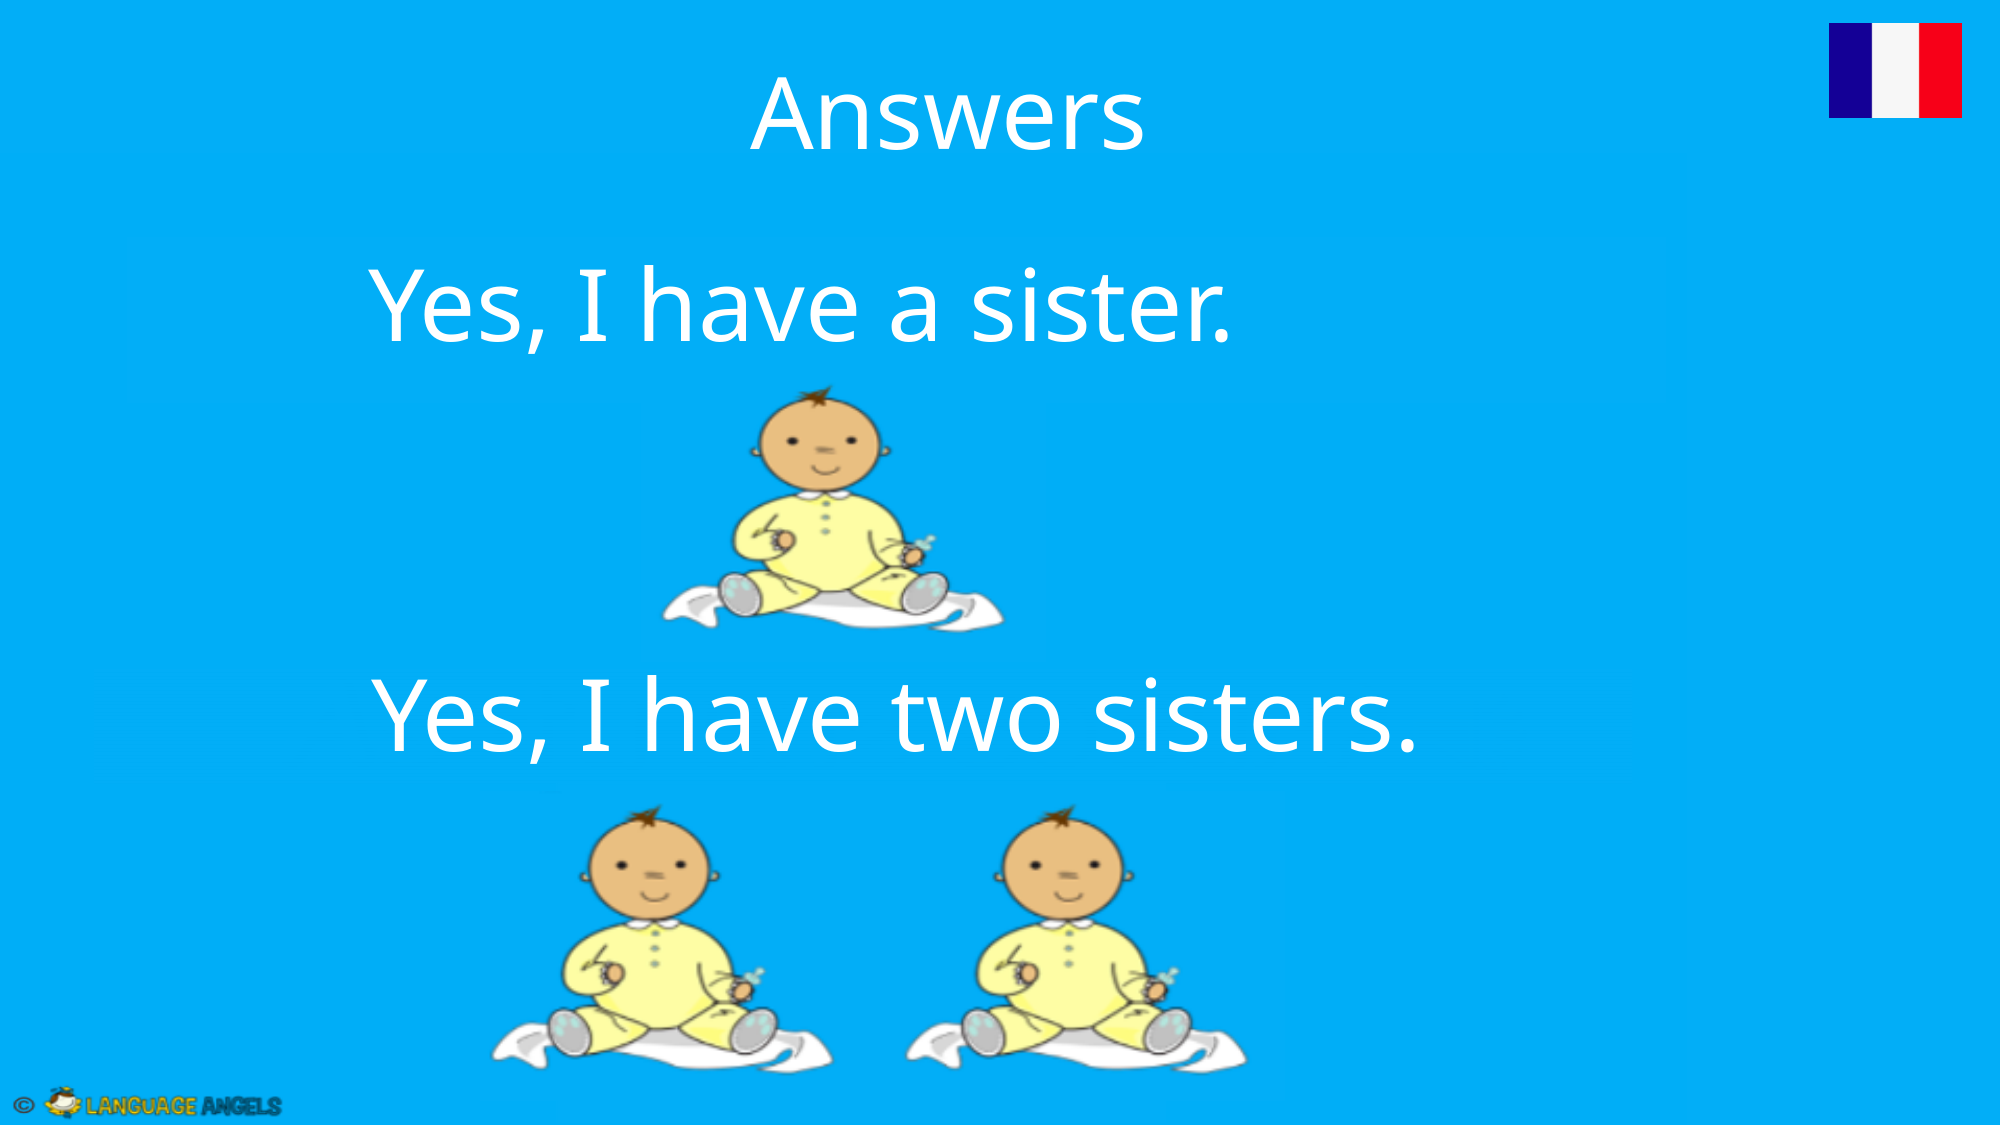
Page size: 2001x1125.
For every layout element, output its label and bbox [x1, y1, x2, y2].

picture [45, 1087, 81, 1115]
picture [1352, 697, 1389, 751]
picture [648, 676, 692, 750]
picture [1192, 287, 1222, 340]
picture [892, 287, 934, 341]
picture [1010, 697, 1058, 751]
picture [1830, 24, 1961, 117]
picture [1007, 95, 1052, 149]
picture [645, 266, 689, 340]
picture [662, 387, 1005, 632]
picture [87, 1097, 154, 1115]
picture [758, 698, 806, 750]
picture [925, 96, 999, 148]
picture [1146, 678, 1155, 688]
picture [491, 806, 834, 1073]
picture [813, 697, 858, 751]
picture [581, 270, 605, 340]
picture [425, 287, 470, 341]
picture [1170, 697, 1207, 751]
picture [1105, 95, 1142, 149]
picture [881, 95, 918, 149]
picture [752, 78, 812, 148]
picture [1092, 276, 1123, 341]
picture [482, 287, 519, 341]
picture [811, 287, 856, 341]
picture [755, 288, 803, 340]
picture [1314, 697, 1344, 750]
picture [428, 697, 473, 751]
picture [531, 740, 544, 763]
picture [706, 697, 748, 751]
picture [905, 806, 1248, 1073]
picture [584, 680, 608, 750]
picture [1216, 330, 1227, 342]
picture [1067, 95, 1097, 148]
picture [822, 95, 866, 148]
picture [1214, 686, 1245, 751]
picture [892, 686, 923, 751]
picture [1402, 740, 1413, 752]
picture [1097, 697, 1134, 751]
picture [928, 698, 1002, 750]
picture [370, 270, 423, 340]
picture [171, 1097, 196, 1115]
picture [1025, 268, 1034, 278]
picture [1147, 698, 1155, 750]
picture [157, 1097, 170, 1114]
picture [703, 287, 745, 341]
picture [975, 287, 1012, 341]
picture [484, 697, 521, 751]
picture [529, 330, 542, 353]
picture [1049, 287, 1086, 341]
picture [1026, 288, 1034, 340]
picture [1254, 697, 1299, 751]
picture [373, 680, 426, 750]
picture [1132, 287, 1177, 341]
